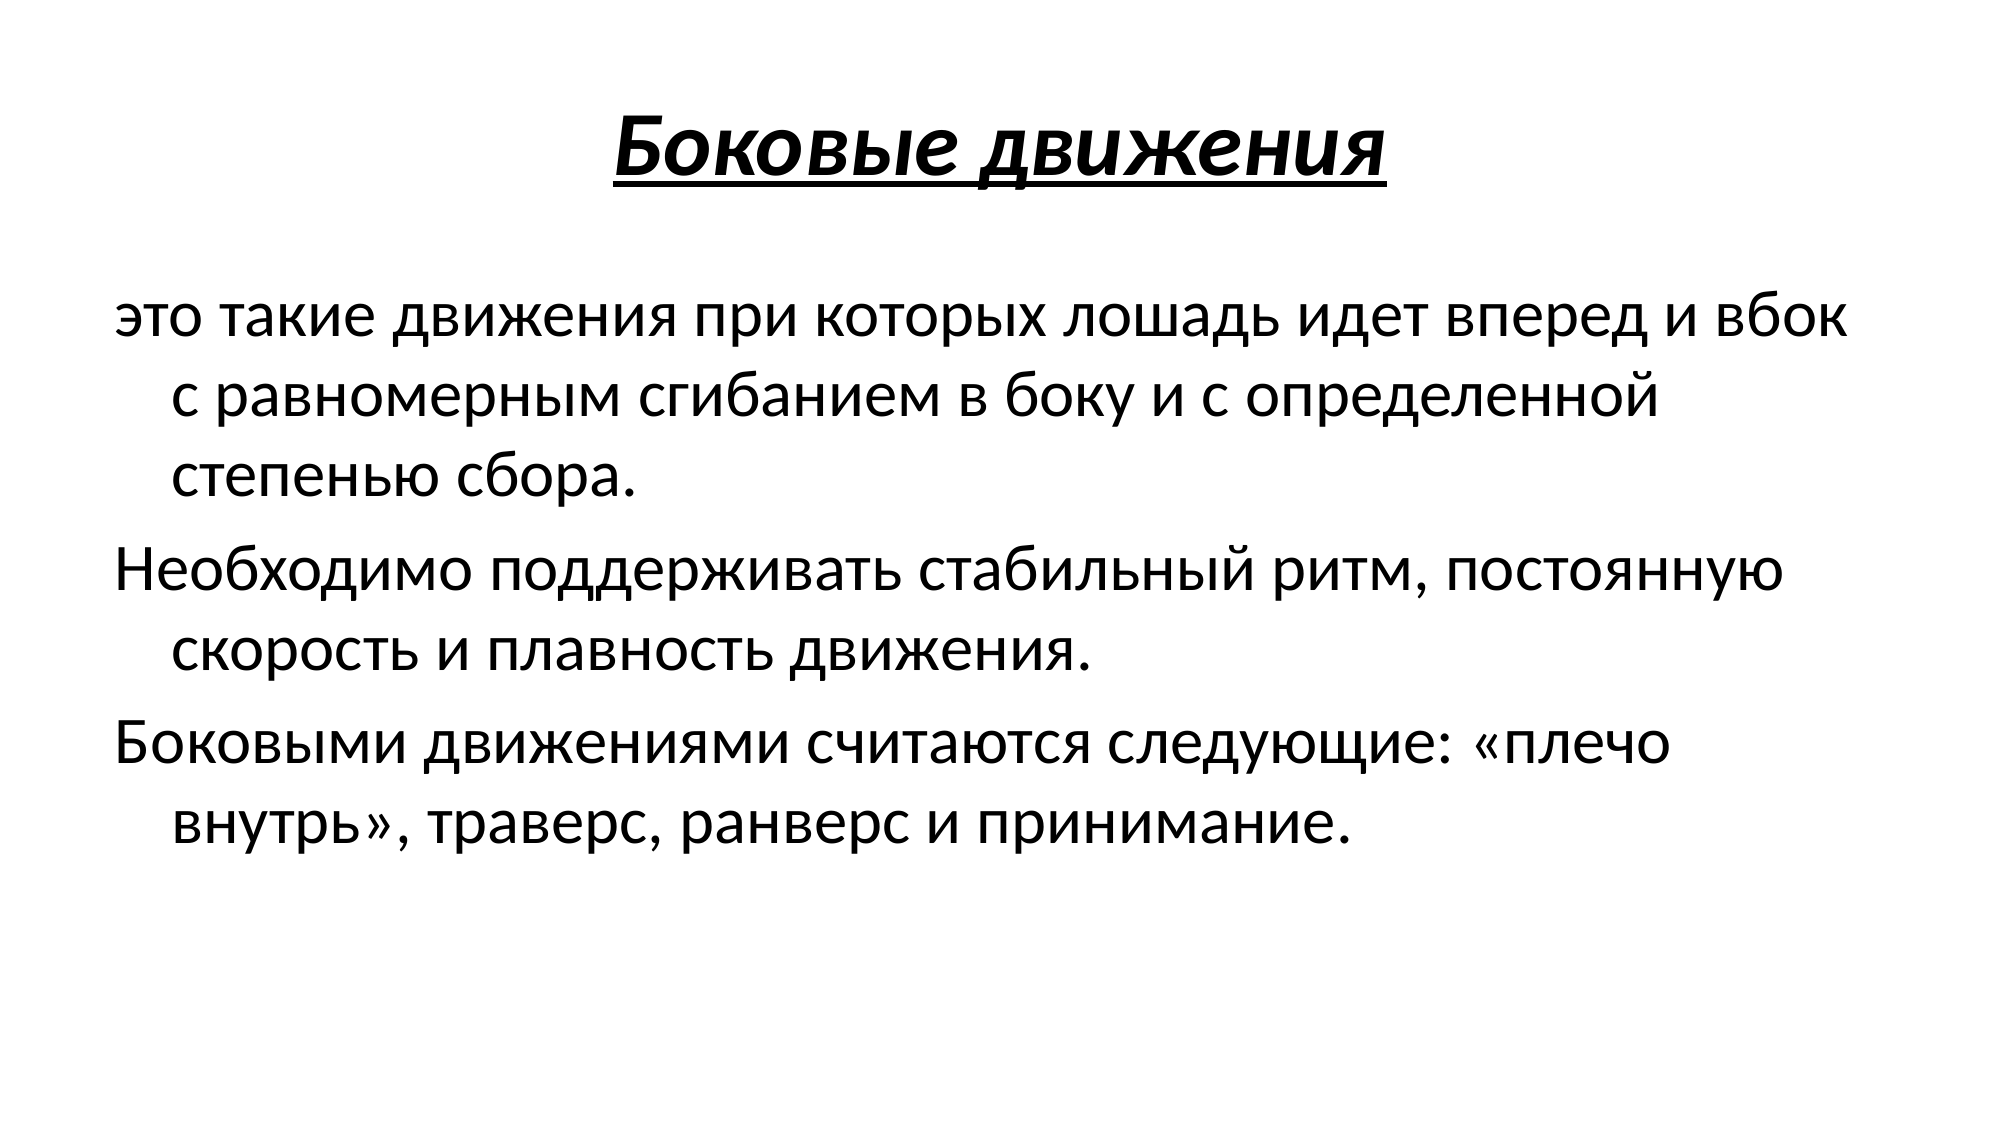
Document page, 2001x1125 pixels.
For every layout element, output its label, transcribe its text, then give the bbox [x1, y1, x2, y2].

title Боковые движения [99, 45, 1900, 233]
list это такие движения при которых лошадь идeт вперед и вбок с равномерным сгибанием в боку и с определенной степенью сбора. Необходимо поддерживать стабильный ритм, постоянную скорость и плавность движения. Боковыми движениями считаются следующие: «плечо внутрь», траверс, ранверс и принимание. [99, 262, 1900, 1005]
